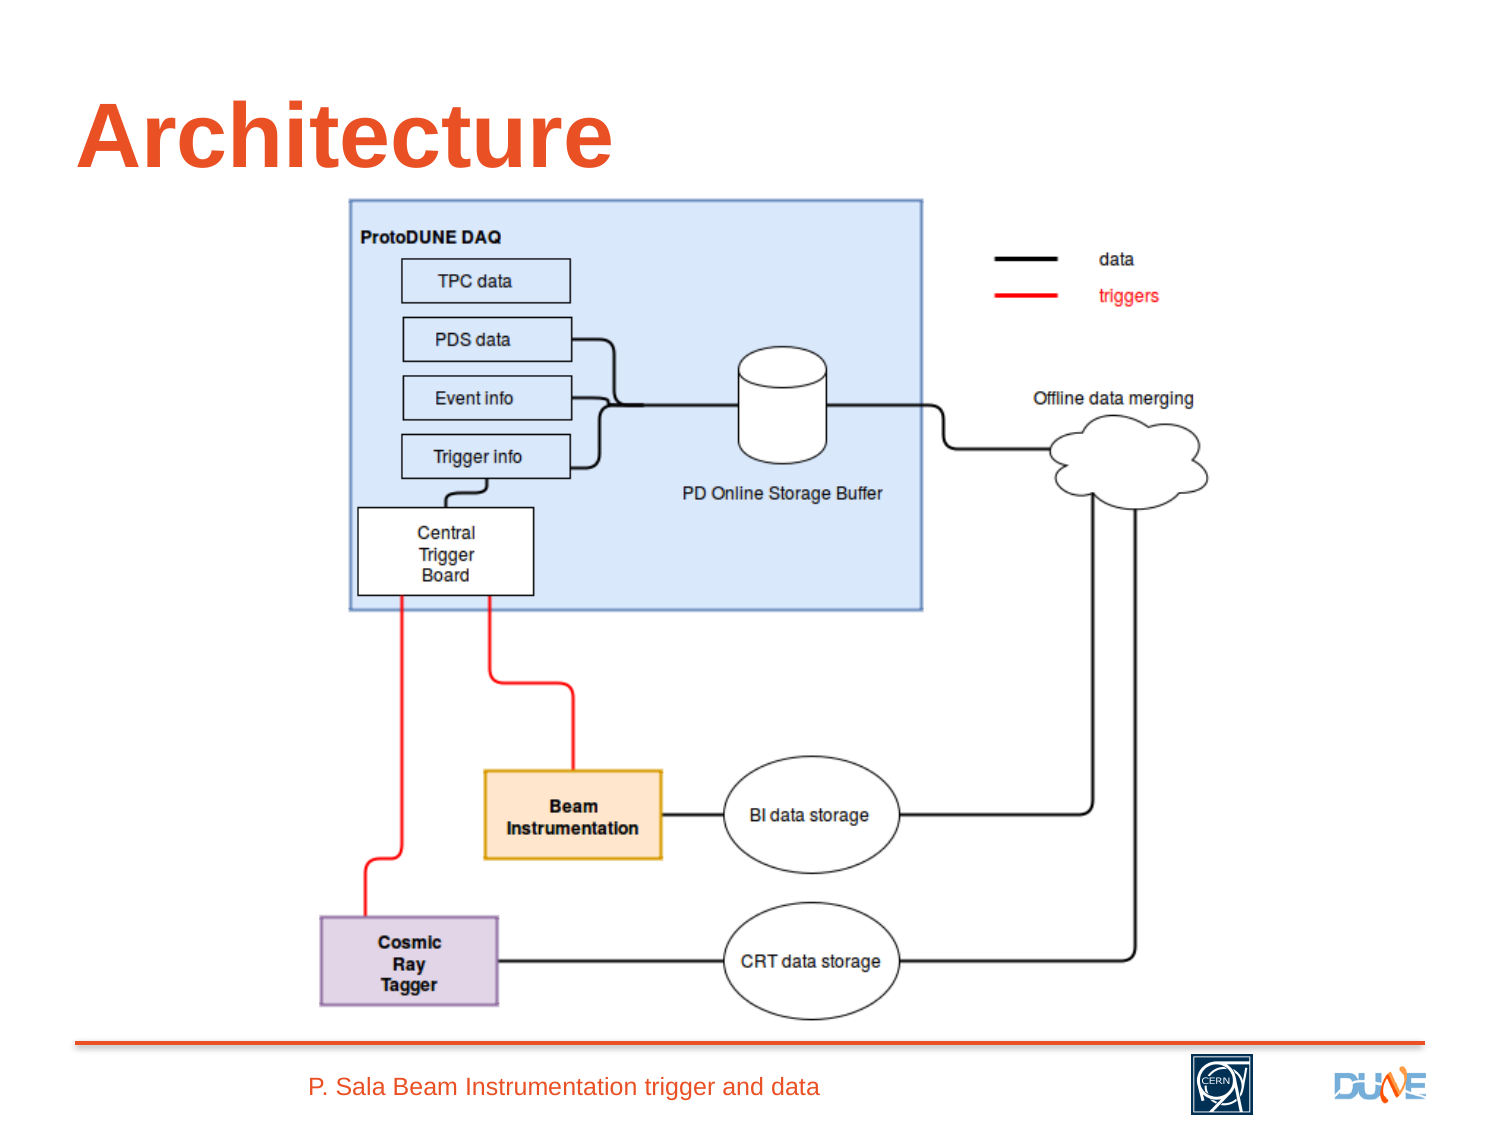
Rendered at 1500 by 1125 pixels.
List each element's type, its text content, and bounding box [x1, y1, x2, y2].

footer P. Sala Beam Instrumentation trigger and data [308, 1074, 1022, 1101]
picture [1191, 1054, 1253, 1115]
picture [1333, 1064, 1427, 1104]
title Architecture [75, 75, 1425, 183]
picture [318, 197, 1224, 1022]
